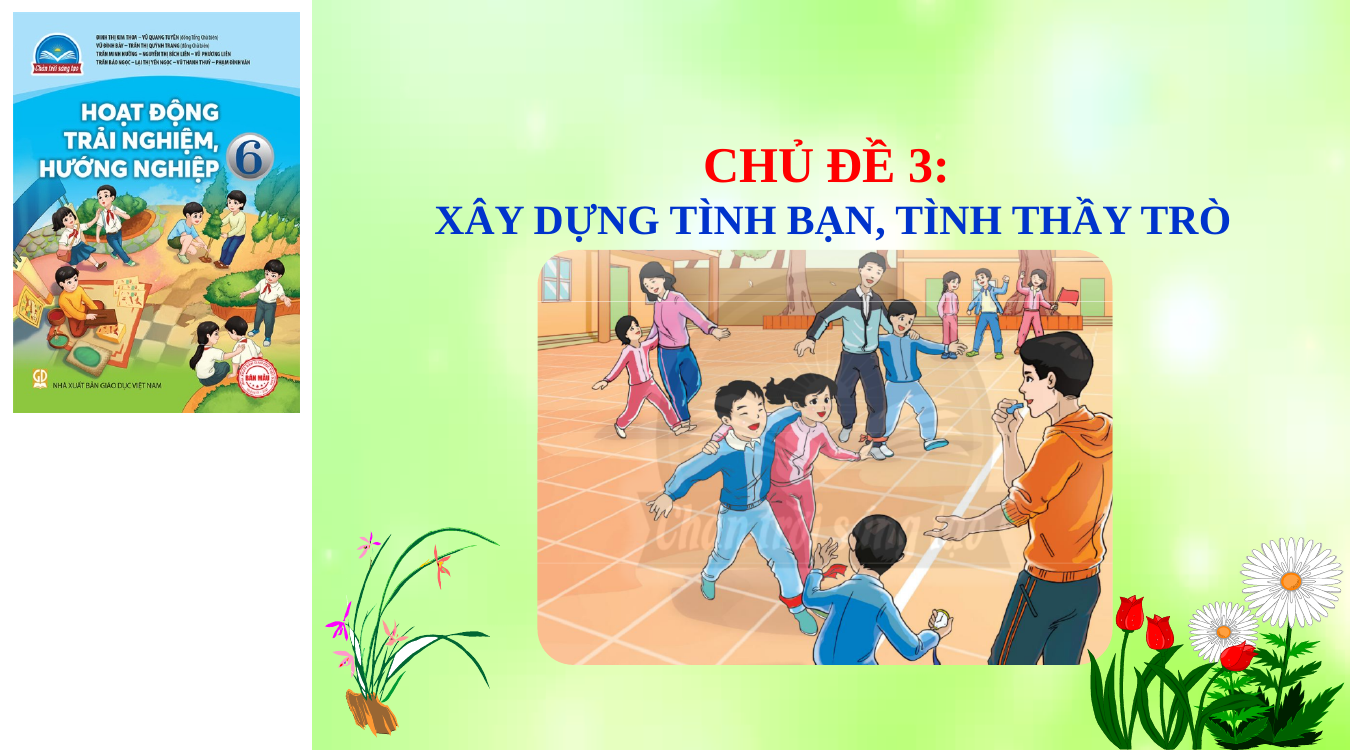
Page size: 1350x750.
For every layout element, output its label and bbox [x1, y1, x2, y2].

picture [13, 133, 301, 413]
picture [174, 128, 217, 154]
picture [82, 104, 132, 121]
picture [131, 104, 143, 120]
picture [123, 132, 171, 149]
picture [312, 0, 1350, 750]
picture [150, 99, 218, 126]
picture [64, 127, 115, 149]
picture [13, 12, 301, 103]
text_box [324, 527, 501, 738]
